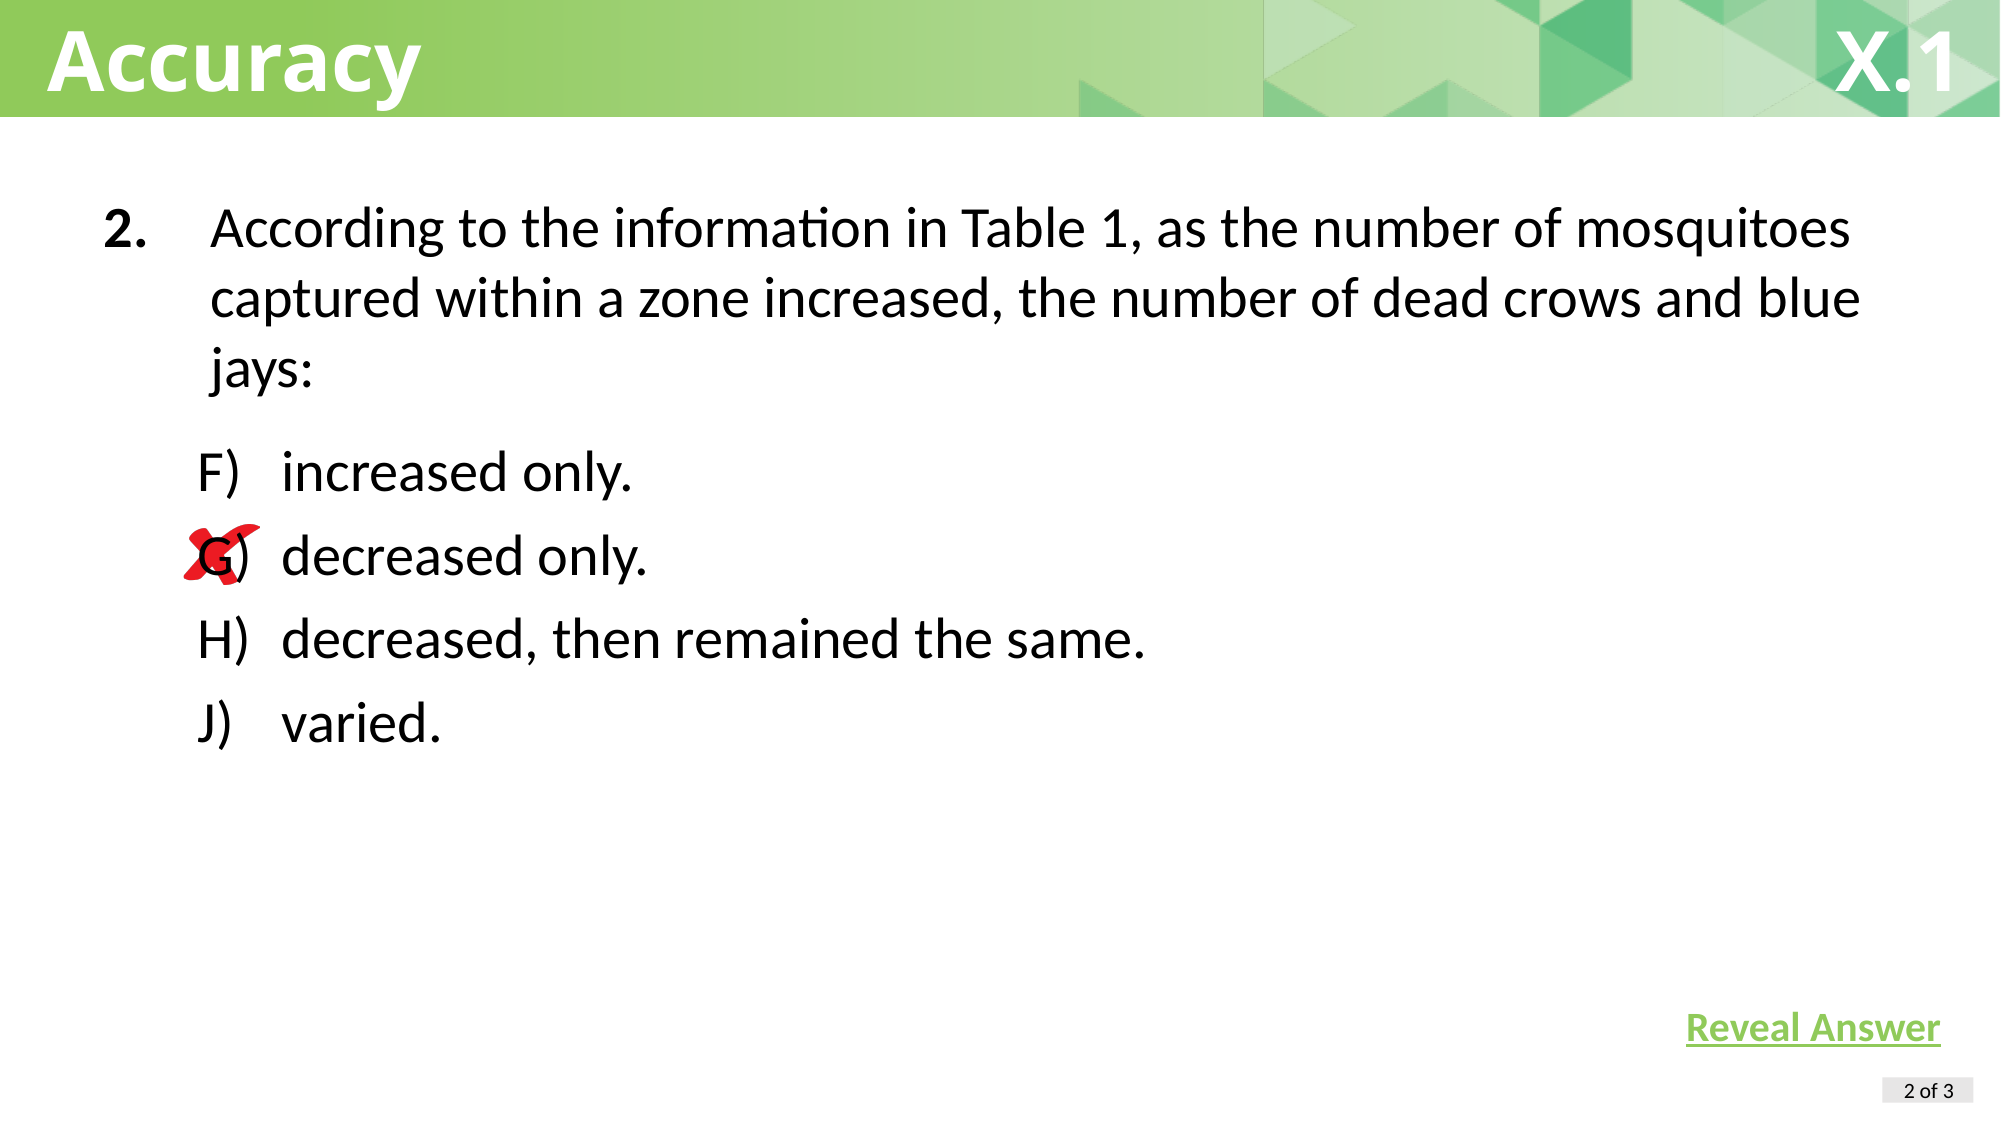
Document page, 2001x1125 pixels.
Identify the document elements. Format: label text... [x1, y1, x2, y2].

text_box [0, 0, 2000, 118]
picture [183, 524, 260, 585]
text_box 2. According to the information in Table 1, as the number of mosquitoes captured within a zone increased, the number of dead crows and blue jays: increased only. decreased only. decreased, then remained the same. varied. [88, 181, 1912, 763]
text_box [1882, 1076, 1974, 1104]
picture [989, 0, 2000, 117]
text_box Accuracy [32, 11, 720, 117]
text_box Reveal Answer [1674, 992, 1957, 1039]
